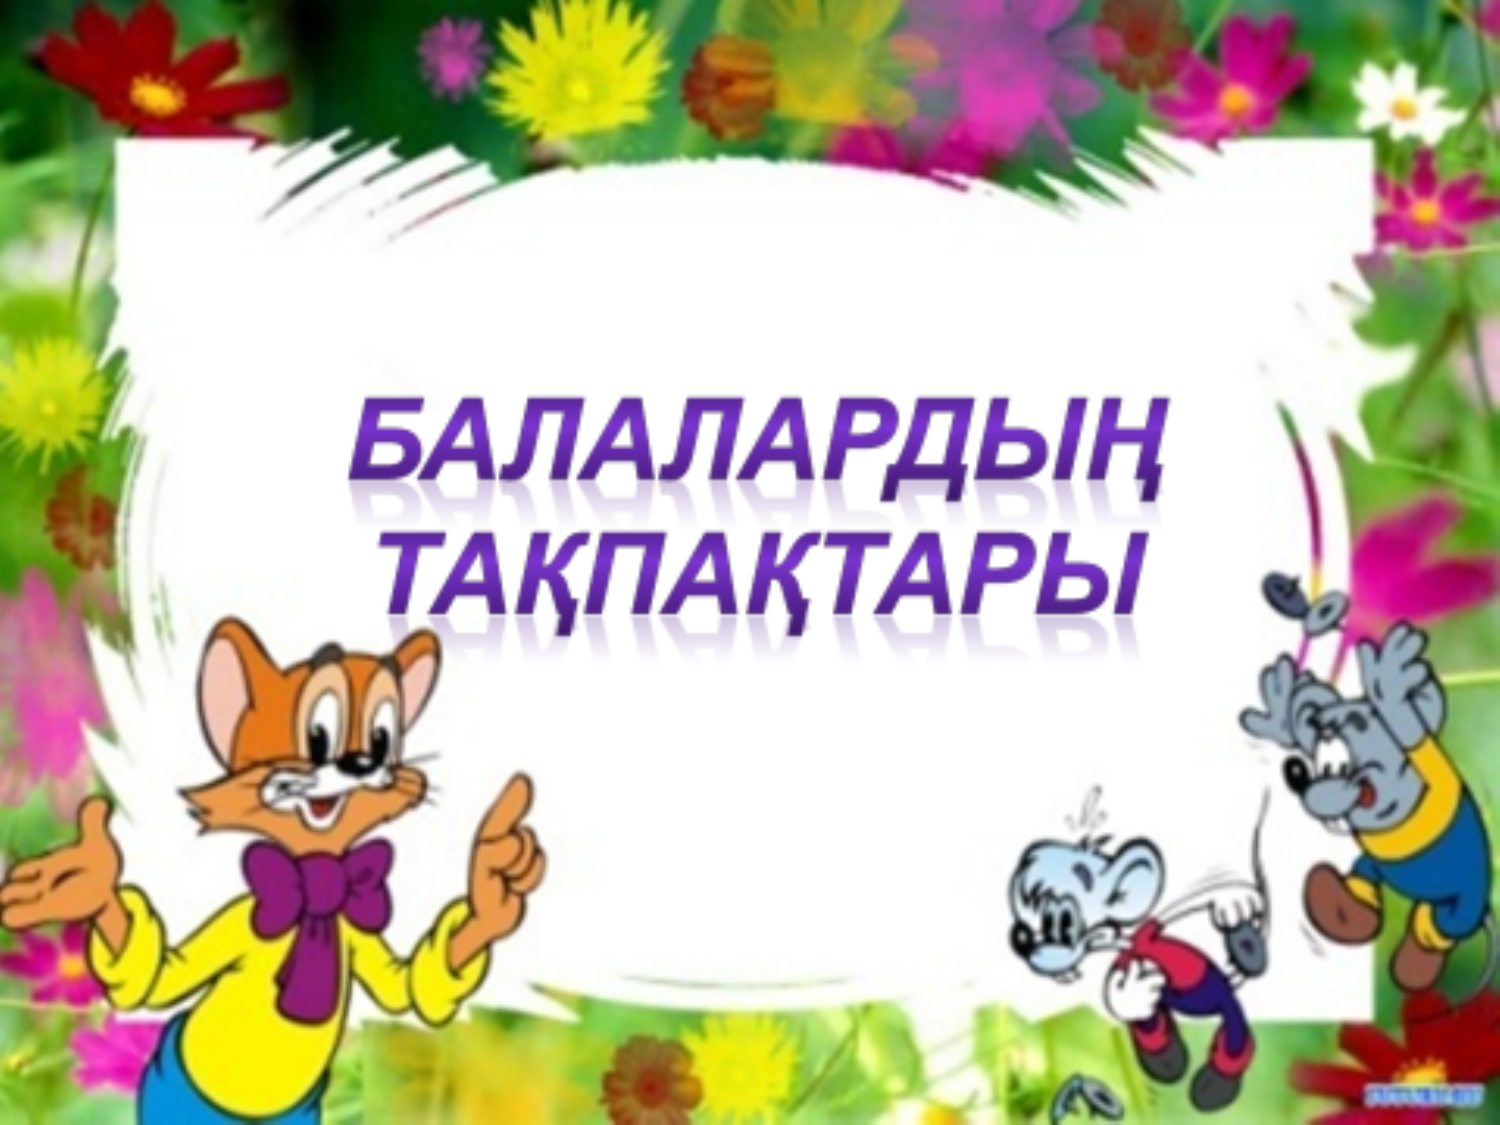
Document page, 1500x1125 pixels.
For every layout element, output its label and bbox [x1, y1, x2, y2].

list [0, 0, 1500, 1125]
